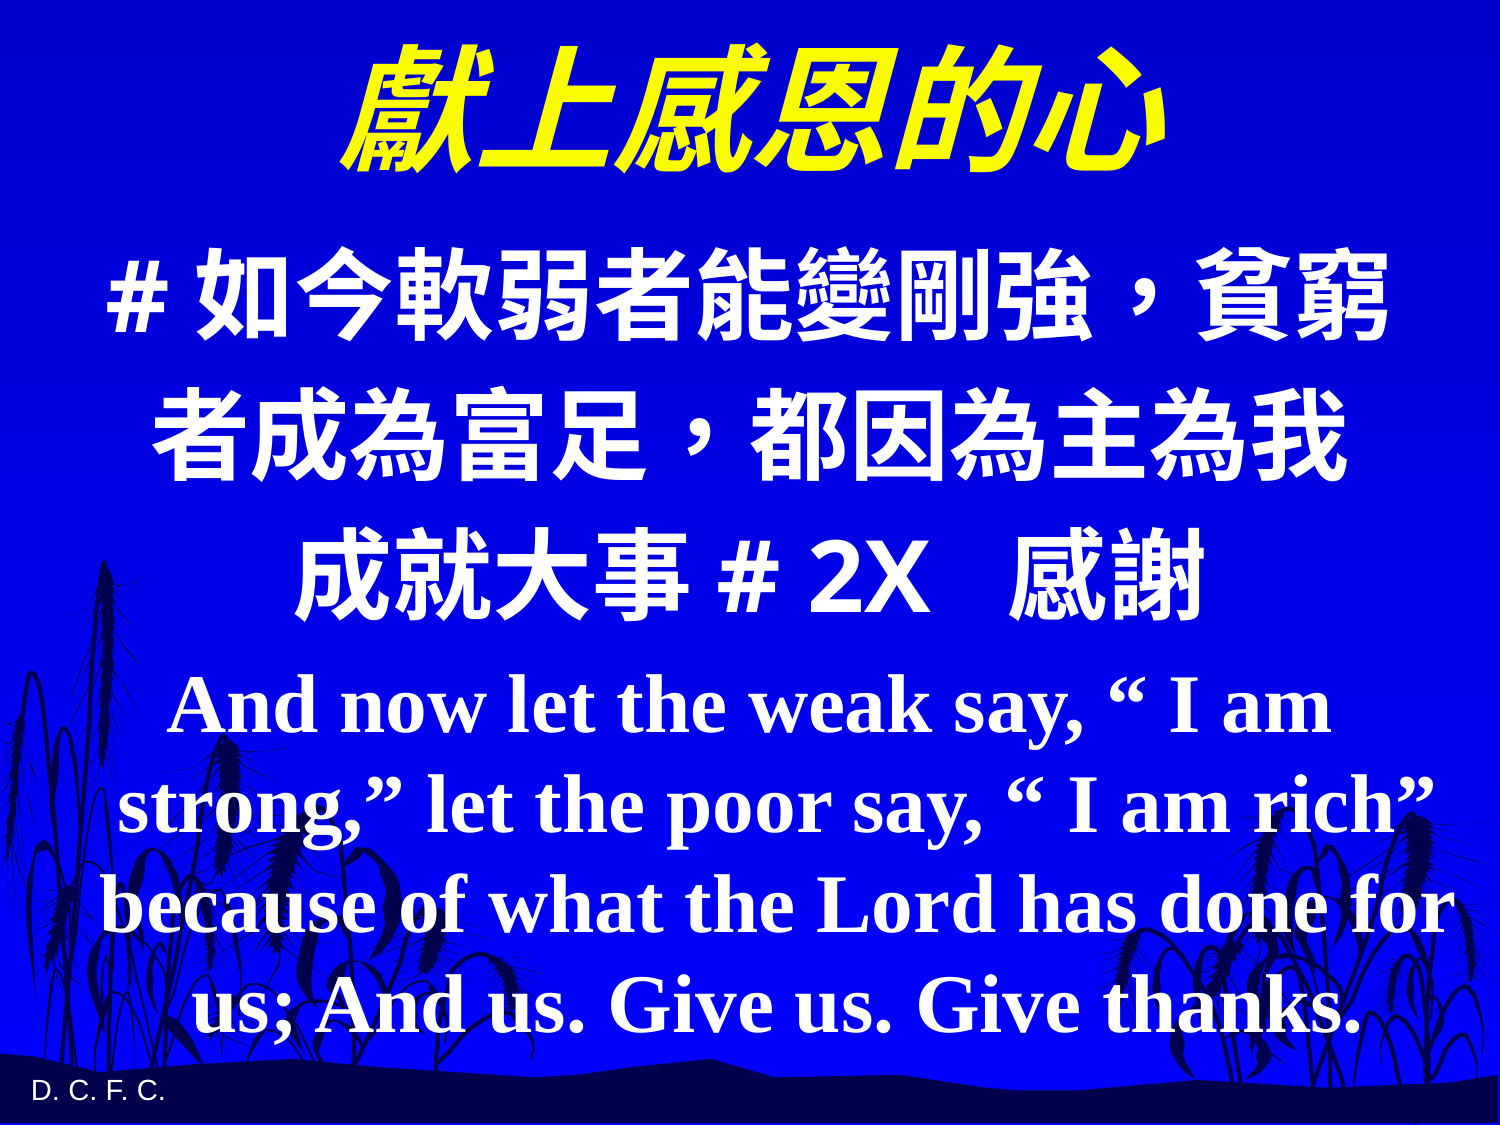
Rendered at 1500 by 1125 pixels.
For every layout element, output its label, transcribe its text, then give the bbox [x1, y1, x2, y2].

title 獻上感恩的心 [111, 11, 1388, 201]
subtitle #如今軟弱者能變剛強，貧窮 者成為富足，都因為主為我 成就大事# 2X 感謝 And now let the weak say, “ I am strong,” let the poor say, “ I am rich” because of what the Lord has done for us; And us. Give us. Give thanks. [24, 224, 1475, 1090]
